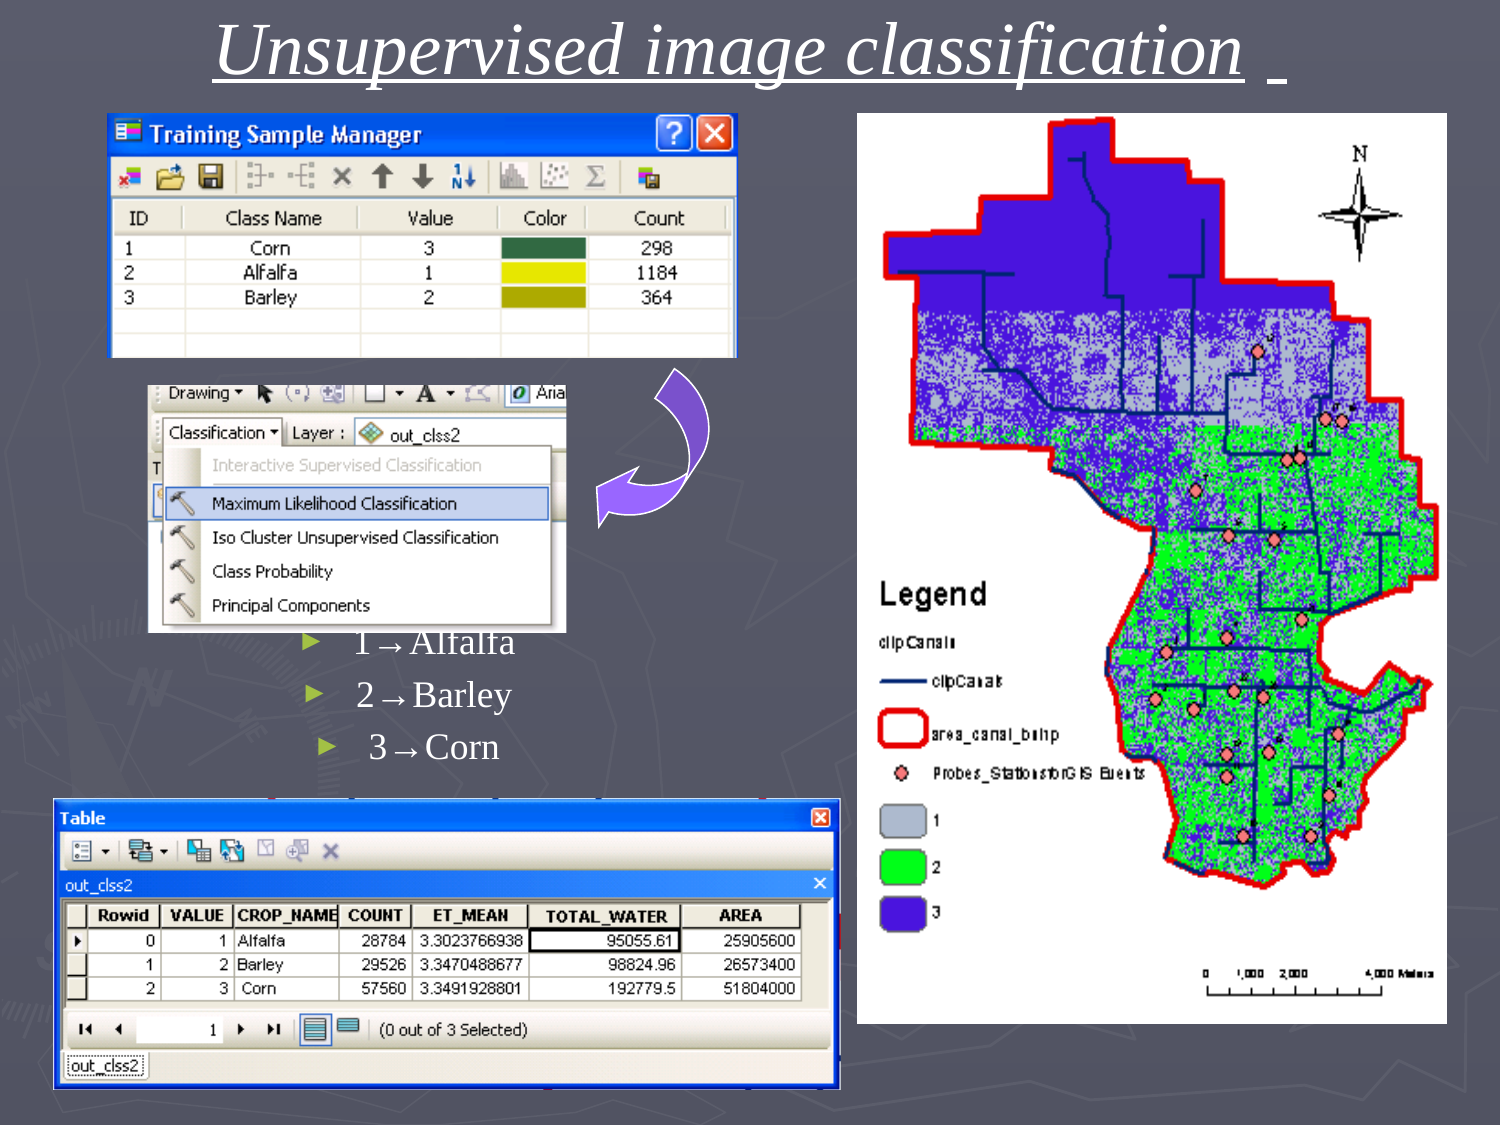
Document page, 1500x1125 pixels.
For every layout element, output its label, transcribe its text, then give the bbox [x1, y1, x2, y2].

picture [147, 385, 567, 633]
title Unsupervised image classification [49, 37, 1451, 226]
picture [856, 113, 1447, 1024]
list 1→Alfalfa 2→Barley 3→Corn [74, 148, 738, 797]
picture [106, 113, 739, 358]
text_box [596, 368, 709, 527]
picture [52, 798, 841, 1090]
